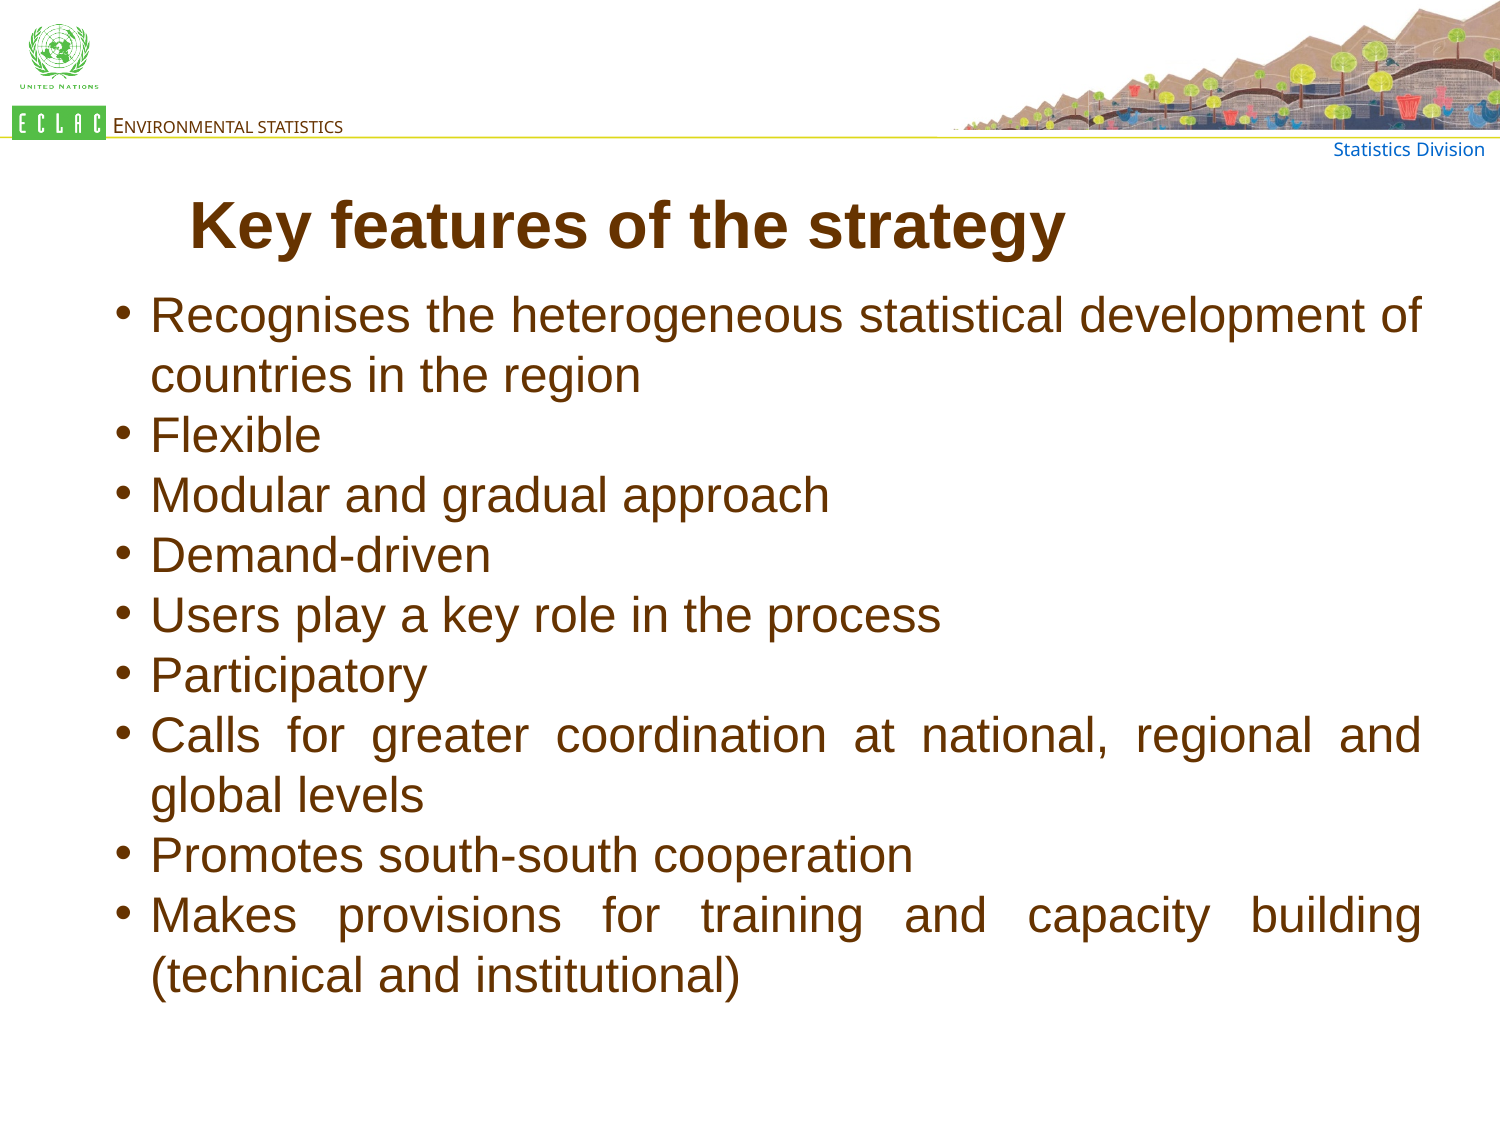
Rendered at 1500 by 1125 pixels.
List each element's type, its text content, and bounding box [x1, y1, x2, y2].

text_box Statistics Division [796, 138, 1497, 161]
text_box Recognises the heterogeneous statistical development of countries in the region Flexible Modular and gradual approach Demand-driven Users play a key role in the process Participatory Calls for greater coordination at national, regional and global levels Promotes south-south cooperation Makes provisions for training and capacity building (technical and institutional) [99, 275, 1438, 1125]
text_box ENVIRONMENTAL STATISTICS [112, 112, 700, 137]
picture [12, 24, 106, 140]
picture [949, 0, 1500, 130]
text_box Key features of the strategy [174, 174, 1425, 270]
